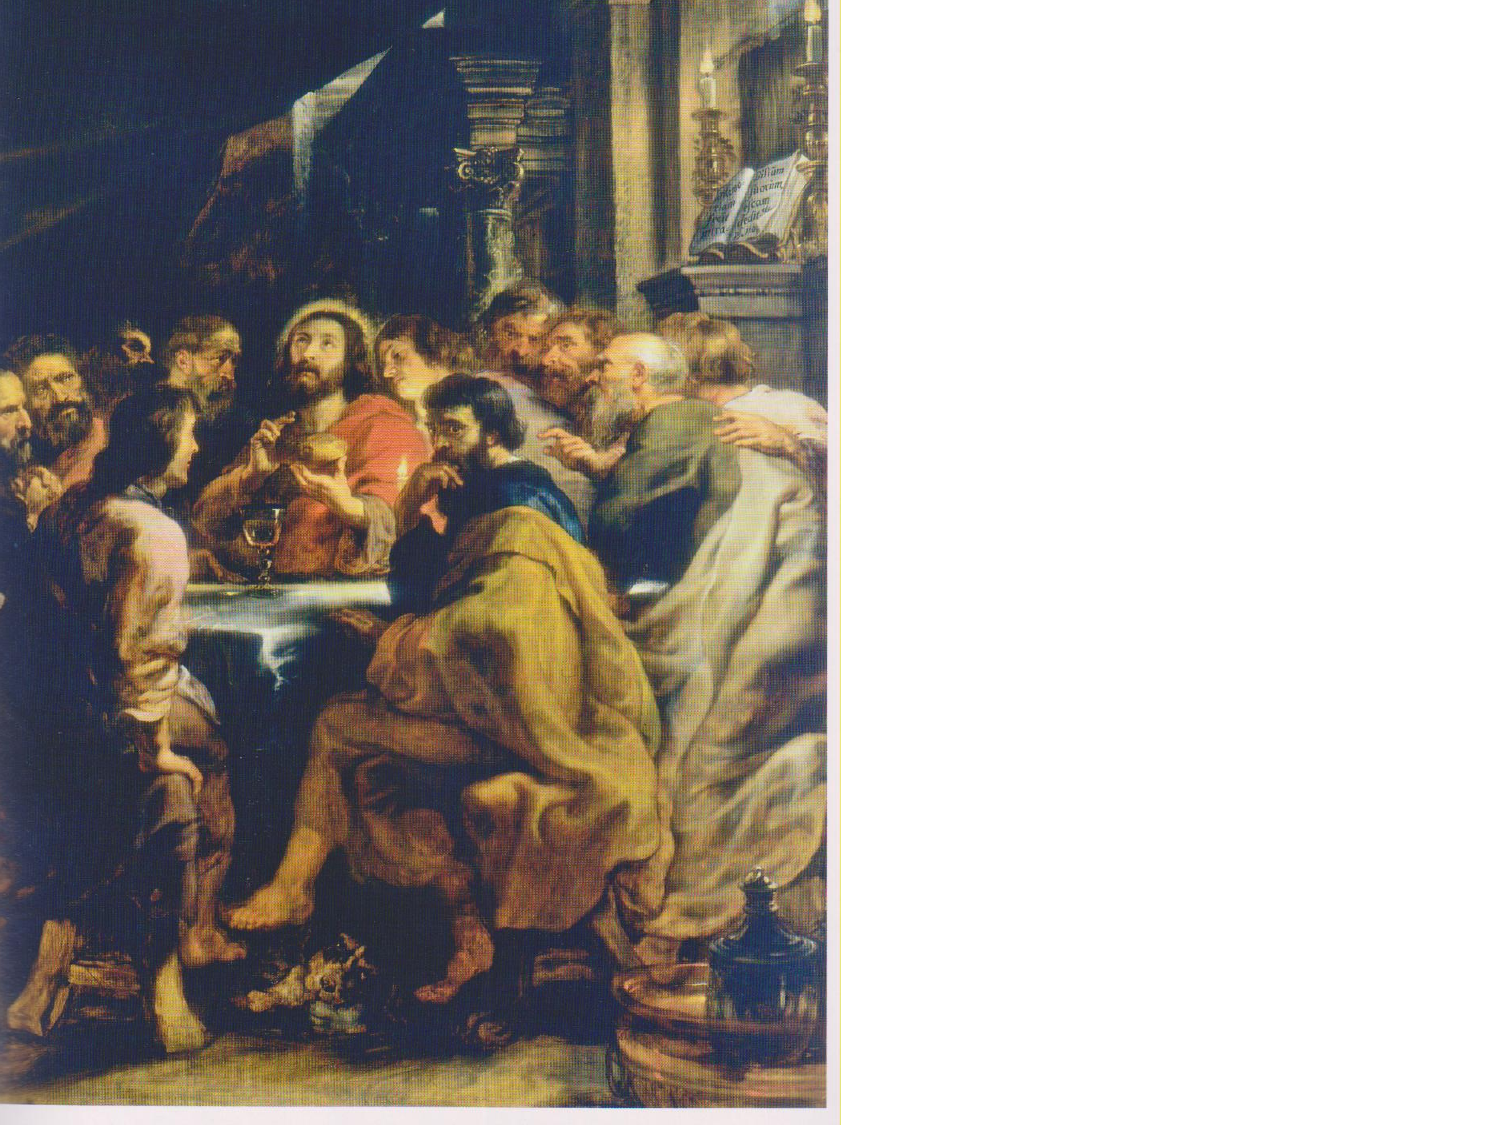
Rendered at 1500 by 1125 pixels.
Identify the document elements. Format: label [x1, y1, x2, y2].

list [0, 0, 842, 1125]
